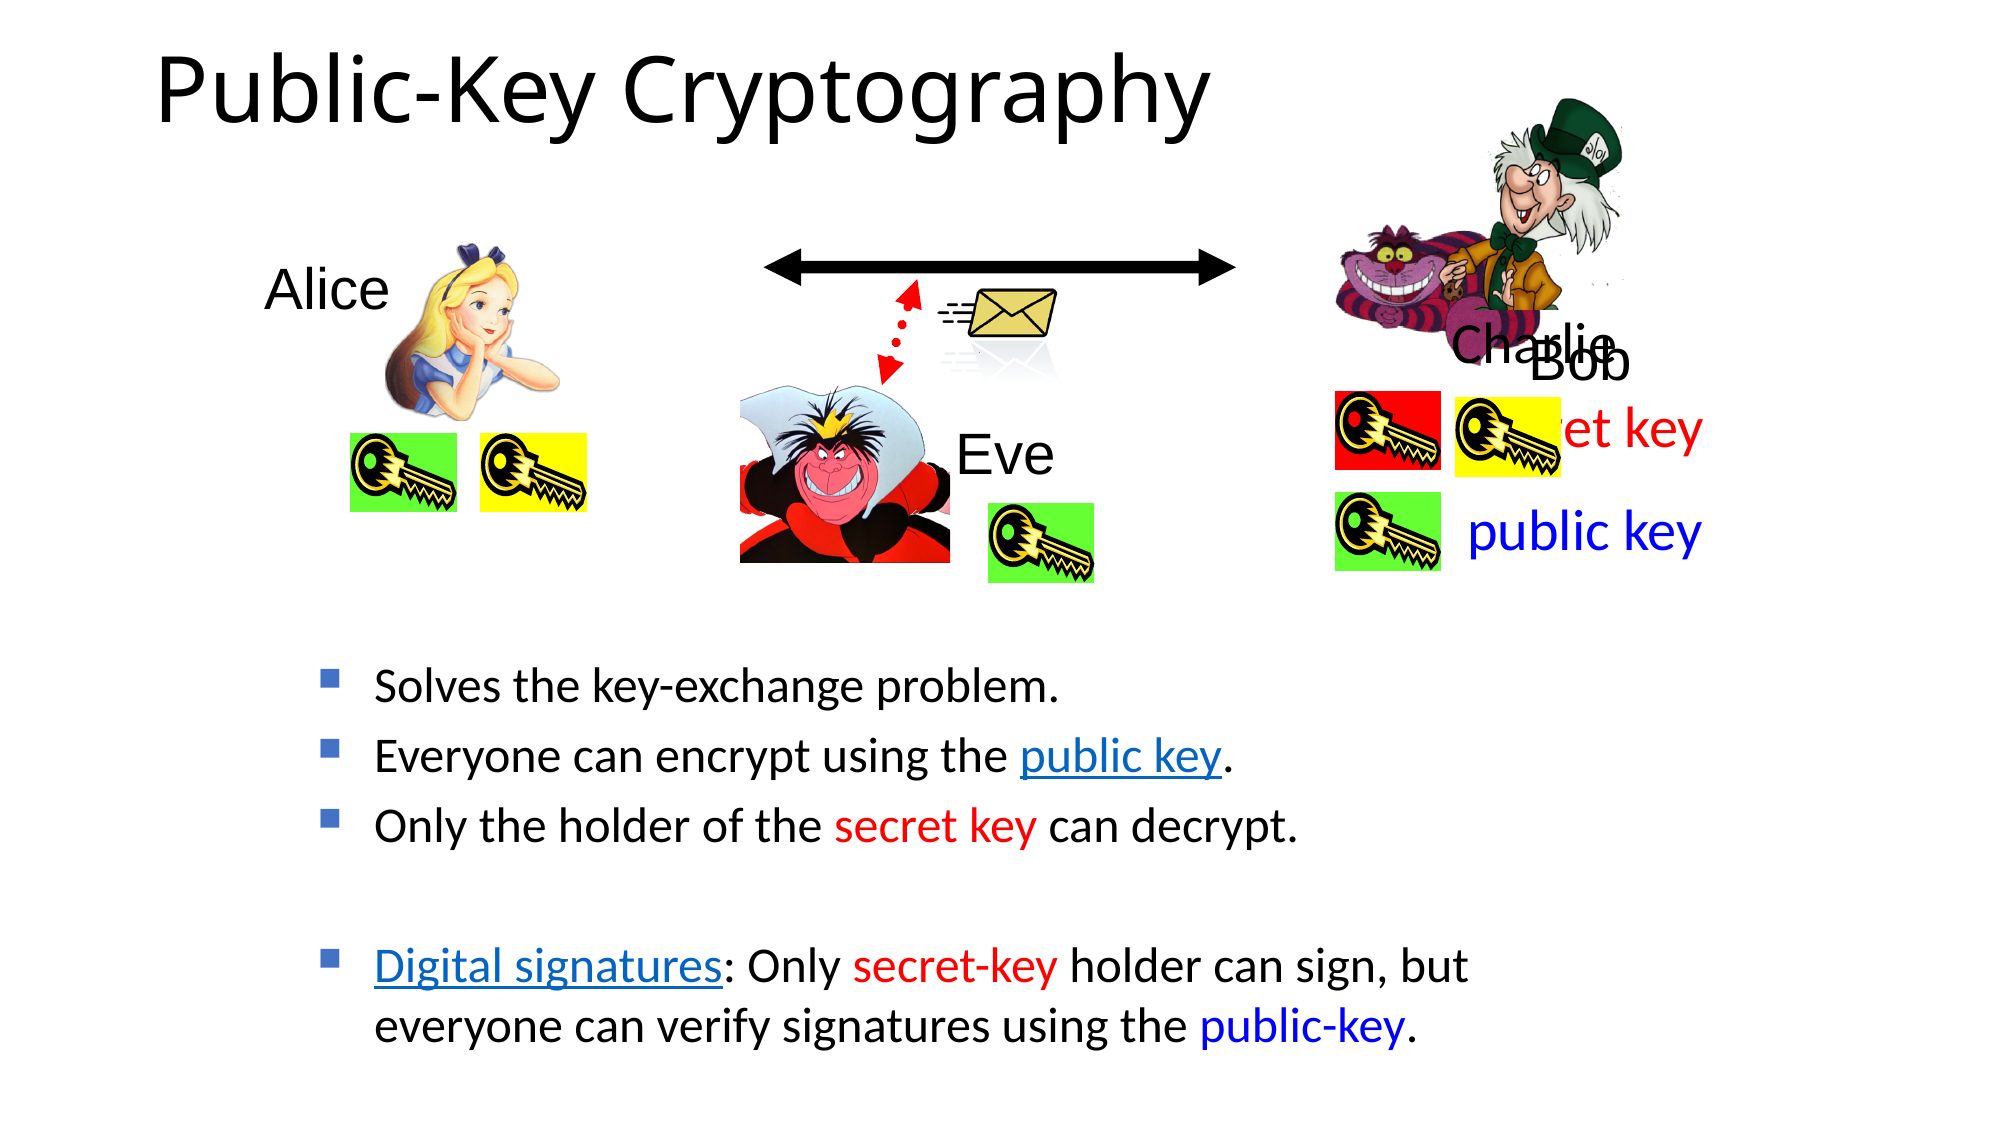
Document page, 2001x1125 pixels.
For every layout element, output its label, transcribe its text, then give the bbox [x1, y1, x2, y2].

text_box [1071, 261, 1237, 274]
text_box [763, 260, 929, 274]
picture [385, 243, 560, 421]
picture [350, 432, 457, 512]
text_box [1334, 381, 1749, 571]
text_box Solves the key-exchange problem. Everyone can encrypt using the public key. Only the holder of the secret key can decrypt. Digital signatures: Only secret-key holder can sign, but everyone can verify signatures using the public-key. [303, 645, 1650, 1083]
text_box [740, 278, 1089, 563]
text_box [1330, 219, 1705, 477]
picture [480, 432, 587, 512]
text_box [1436, 96, 1662, 384]
text_box Alice [249, 243, 385, 329]
picture [988, 503, 1095, 583]
picture [929, 255, 1071, 398]
title Public-Key Cryptography [138, 34, 1489, 153]
